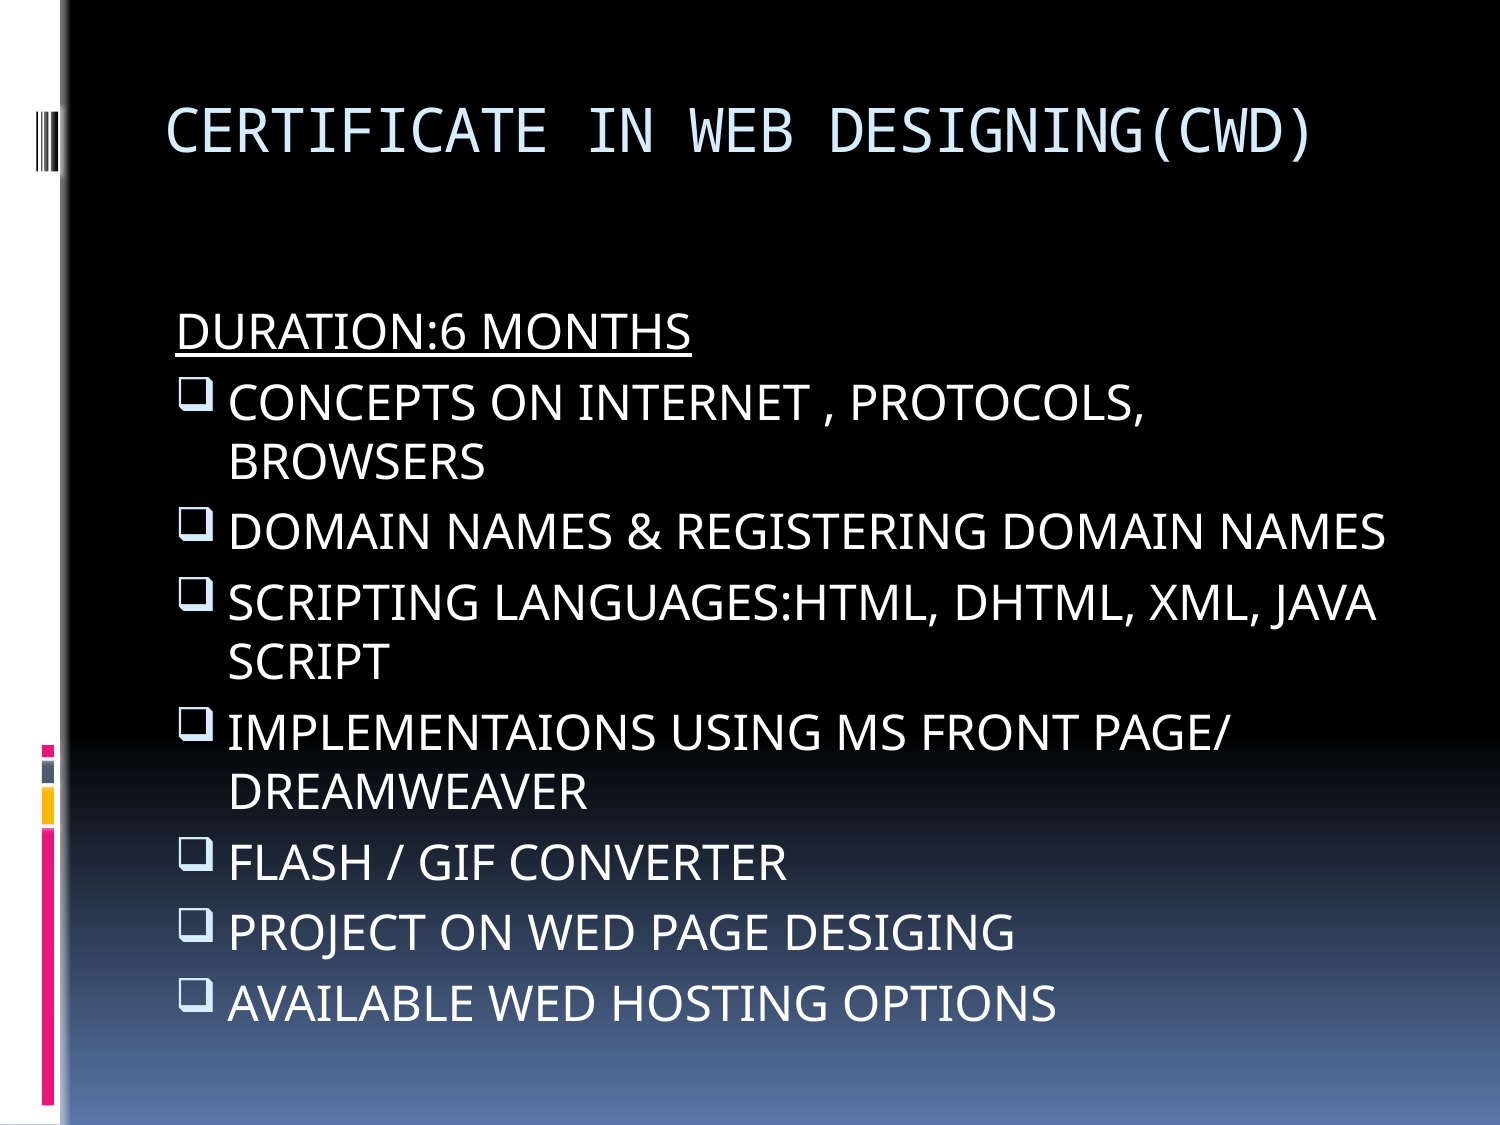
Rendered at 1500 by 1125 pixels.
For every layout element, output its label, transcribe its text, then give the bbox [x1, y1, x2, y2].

list DURATION:6 MONTHS CONCEPTS ON INTERNET , PROTOCOLS, BROWSERS DOMAIN NAMES & REGISTERING DOMAIN NAMES SCRIPTING LANGUAGES:HTML, DHTML, XML, JAVA SCRIPT IMPLEMENTAIONS USING MS FRONT PAGE/ DREAMWEAVER FLASH / GIF CONVERTER PROJECT ON WED PAGE DESIGING AVAILABLE WED HOSTING OPTIONS [150, 292, 1425, 1043]
title CERTIFICATE IN WEB DESIGNING(CWD) [150, 83, 1425, 234]
